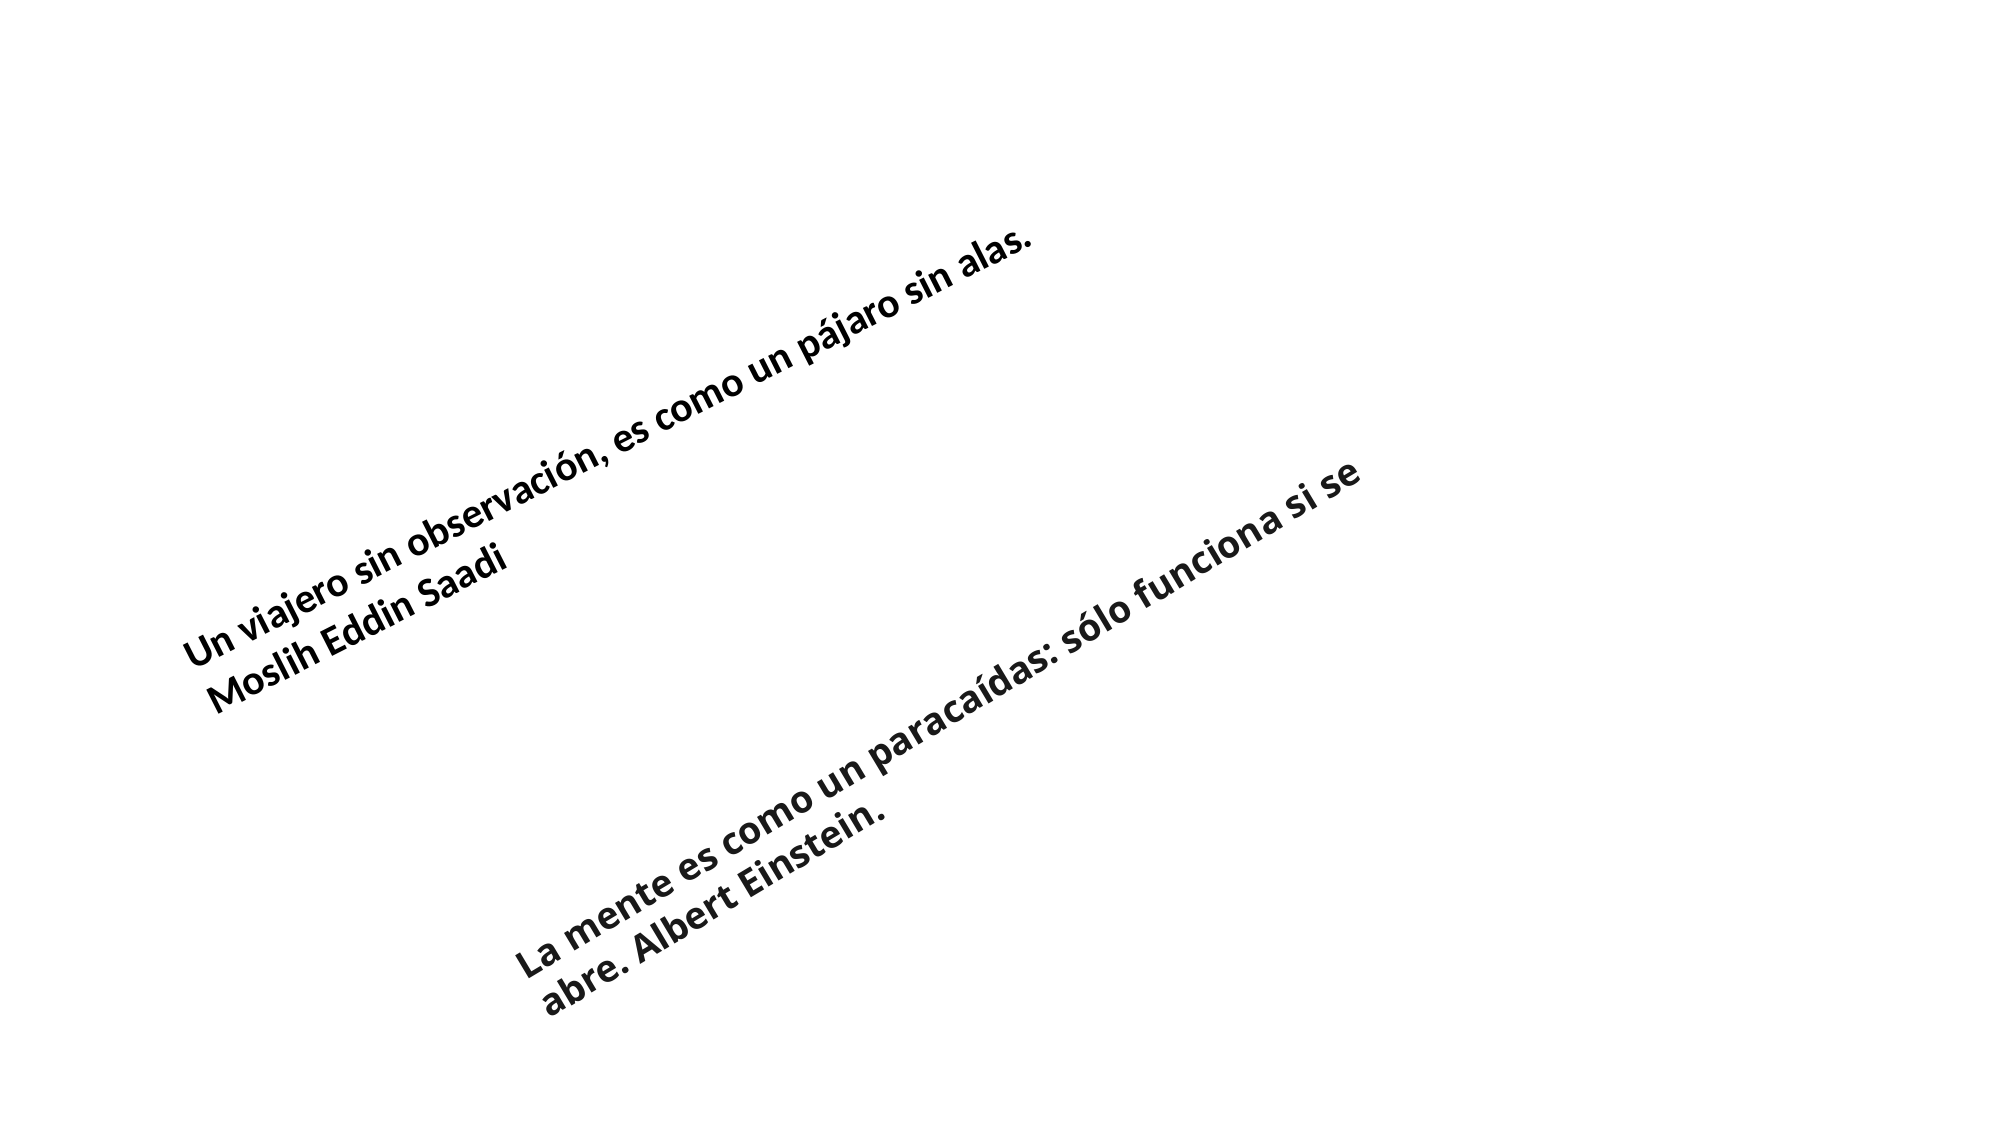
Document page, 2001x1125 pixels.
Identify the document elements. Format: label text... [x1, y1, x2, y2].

text_box Un viajero sin observación, es como un pájaro sin alas. Moslih Eddin Saadi [158, 0, 1458, 736]
text_box La mente es como un paracaídas: sólo funciona si se abre. Albert Einstein. [490, 412, 1438, 1039]
